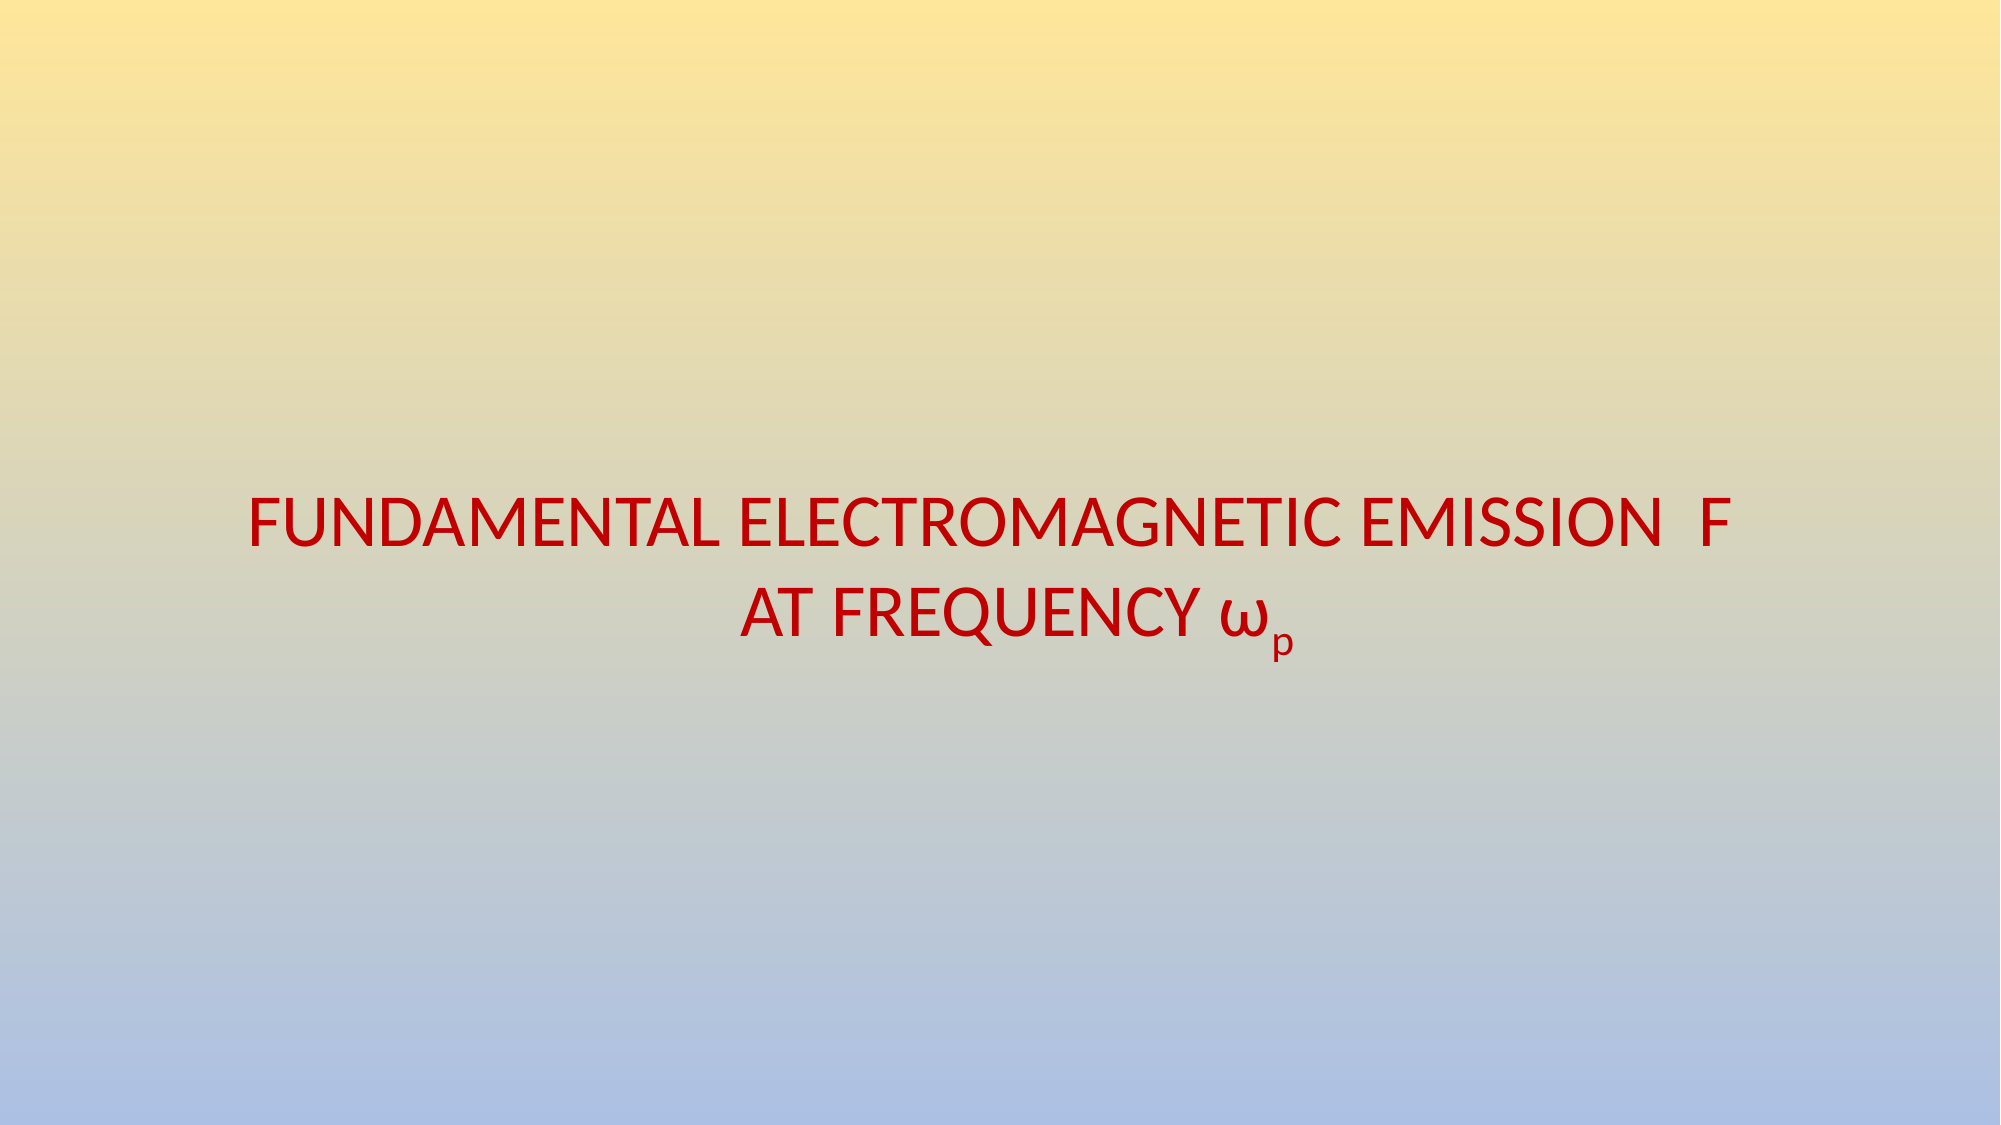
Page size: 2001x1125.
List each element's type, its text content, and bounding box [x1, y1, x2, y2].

text_box FUNDAMENTAL ELECTROMAGNETIC EMISSION F AT FREQUENCY ωp [232, 463, 1767, 672]
